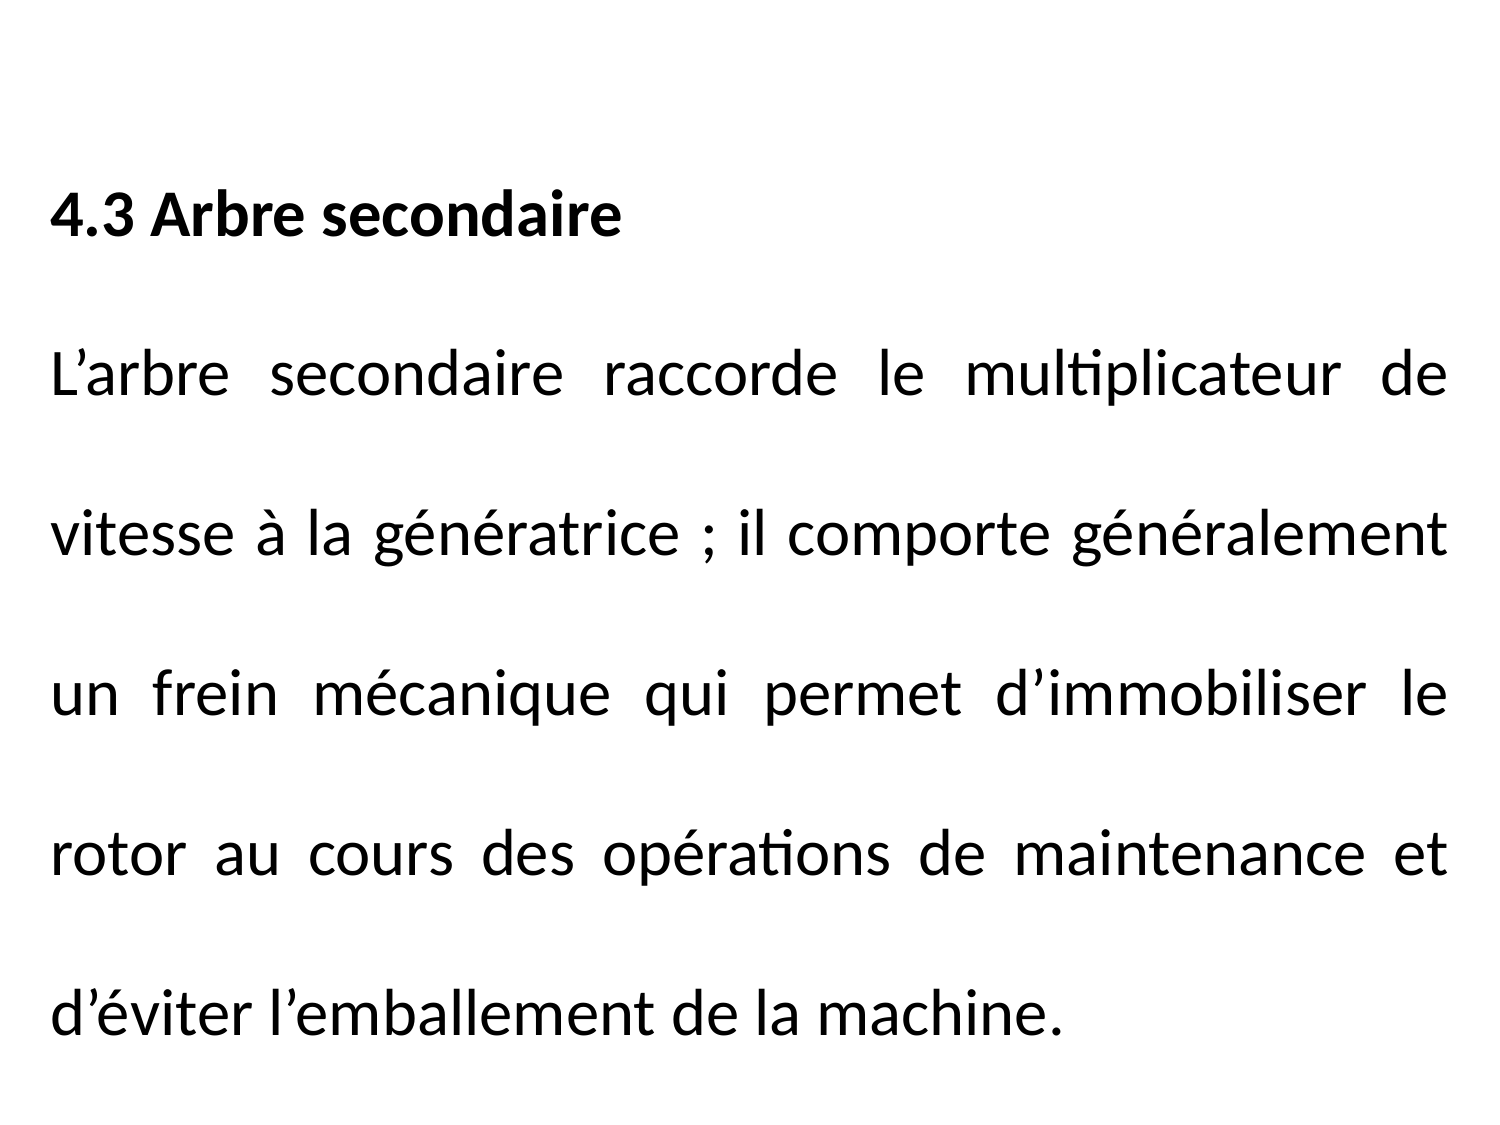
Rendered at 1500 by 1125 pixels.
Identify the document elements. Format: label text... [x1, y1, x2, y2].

text_box 4.3 Arbre secondaire L’arbre secondaire raccorde le multiplicateur de vitesse à la génératrice ; il comporte généralement un frein mécanique qui permet d’immobiliser le rotor au cours des opérations de maintenance et d’éviter l’emballement de la machine. [35, 81, 1465, 1057]
